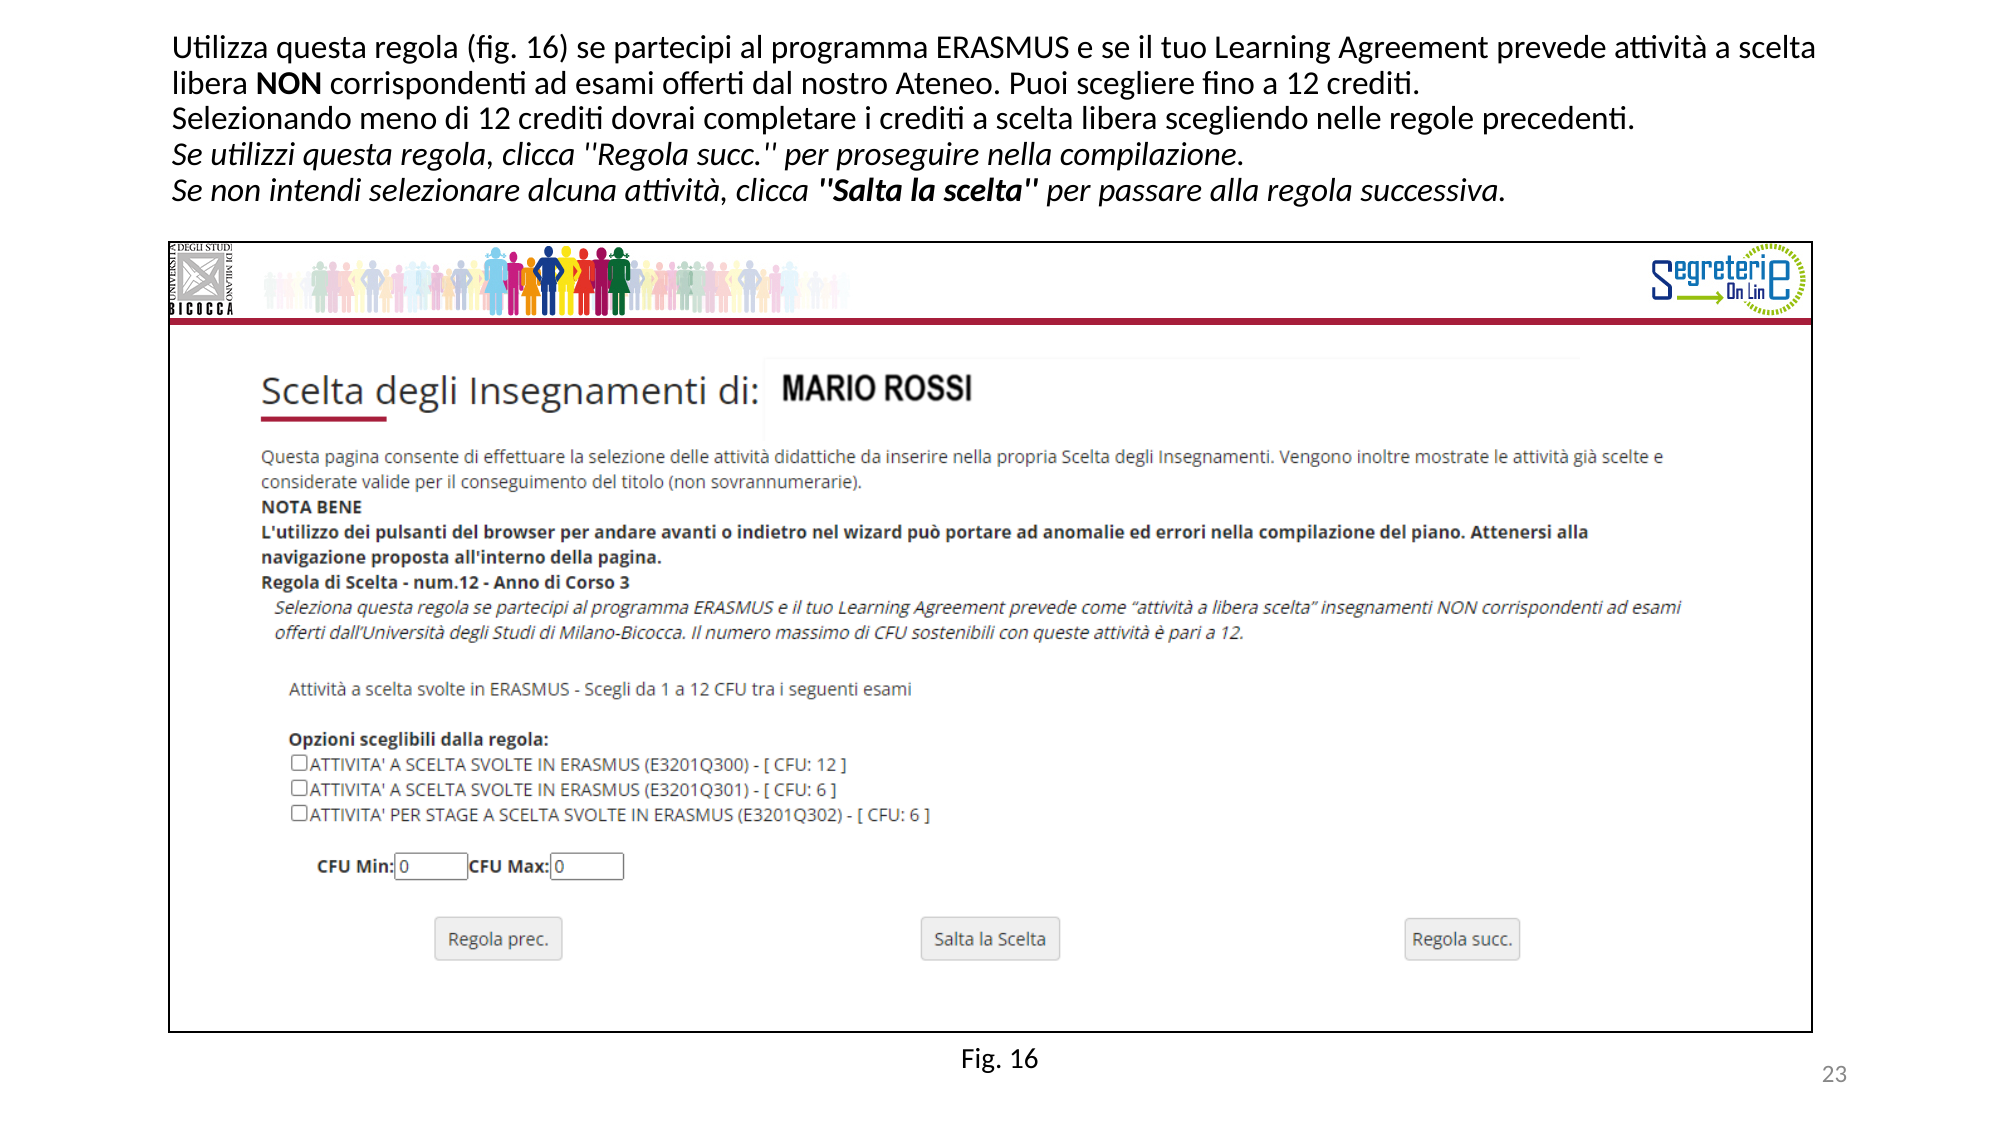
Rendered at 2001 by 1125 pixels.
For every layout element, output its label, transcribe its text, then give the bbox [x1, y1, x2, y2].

list Fig. 16 [137, 299, 1863, 1083]
text_box [168, 350, 1812, 1033]
title Utilizza questa regola (fig. 16) se partecipi al programma ERASMUS e se il tuo Learning Agreement prevede attività a scelta libera NON corrispondenti ad esami offerti dal nostro Ateneo. Puoi scegliere fino a 12 crediti. Selezionando meno di 12 crediti dovrai completare i crediti a scelta libera scegliendo nelle regole precedenti. Se utilizzi questa regola, clicca ''Regola succ.'' per proseguire nella compilazione. Se non intendi selezionare alcuna attività, clicca ''Salta la scelta'' per passare alla regola successiva. [156, 16, 1900, 263]
picture [246, 354, 1685, 963]
slide_number 23 [1412, 1042, 1863, 1103]
picture [168, 241, 1813, 340]
